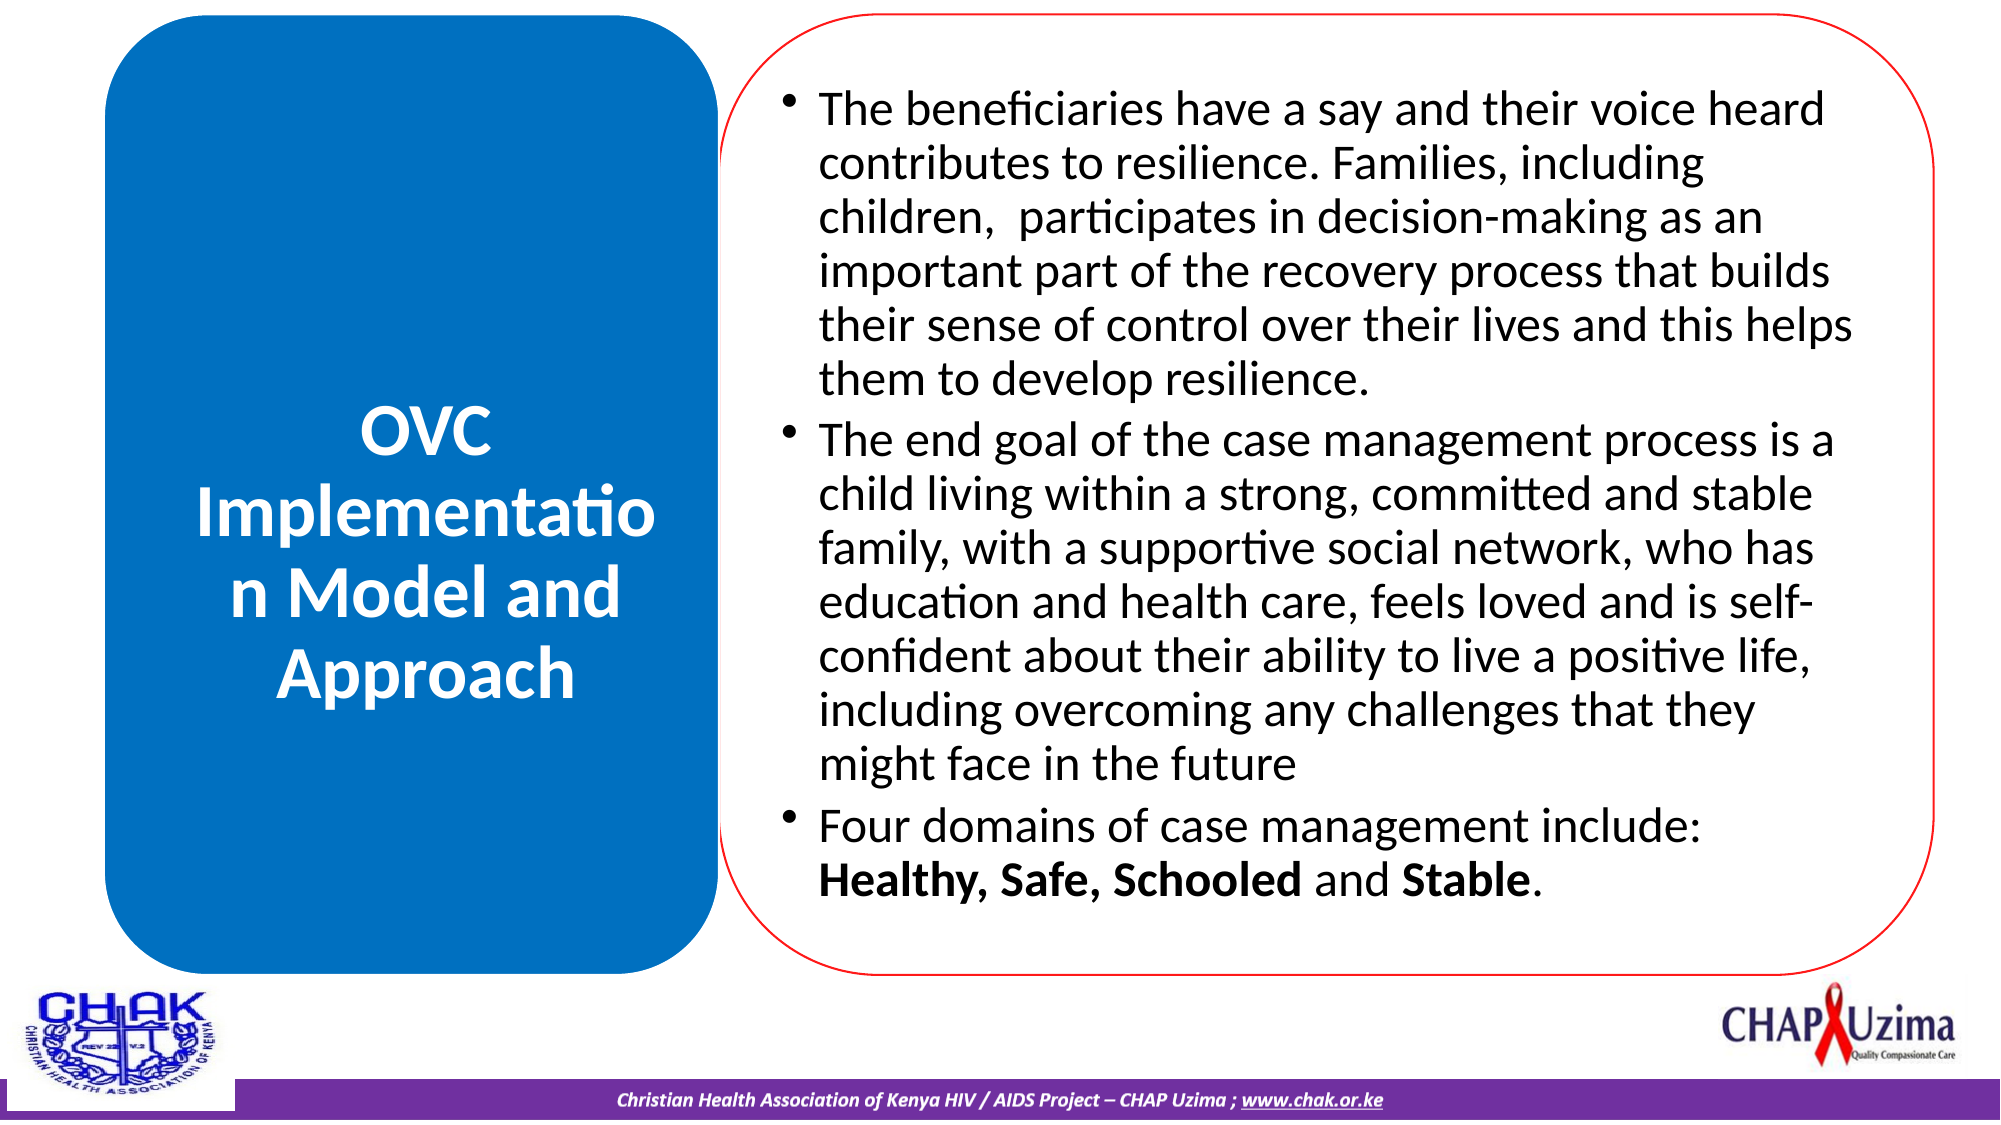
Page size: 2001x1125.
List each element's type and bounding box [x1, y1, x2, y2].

picture [0, 974, 2000, 1125]
list [69, 14, 1968, 975]
